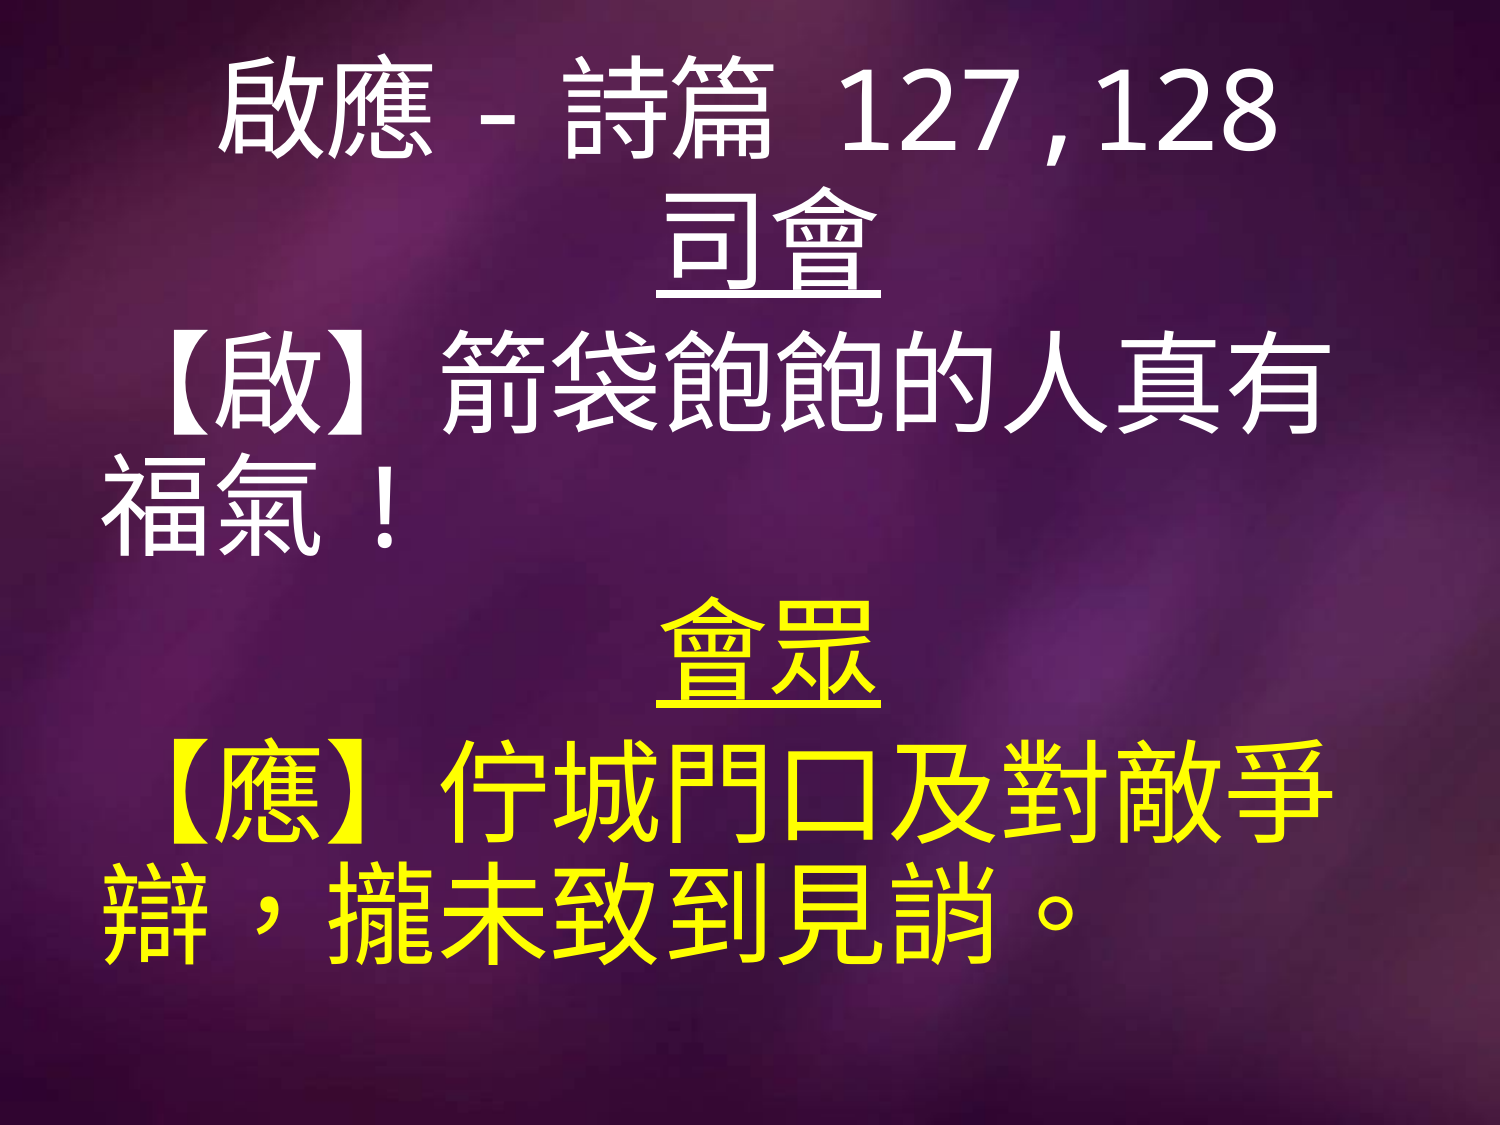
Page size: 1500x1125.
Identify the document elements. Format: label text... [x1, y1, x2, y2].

picture [0, 0, 1500, 1125]
title 啟應-詩篇 127,128 [62, 37, 1438, 174]
list 司會 【啟】箭袋飽飽的人真有福氣! 會眾 【應】佇城門口及對敵爭辯，攏未致到見誚。 [99, 184, 1438, 1003]
